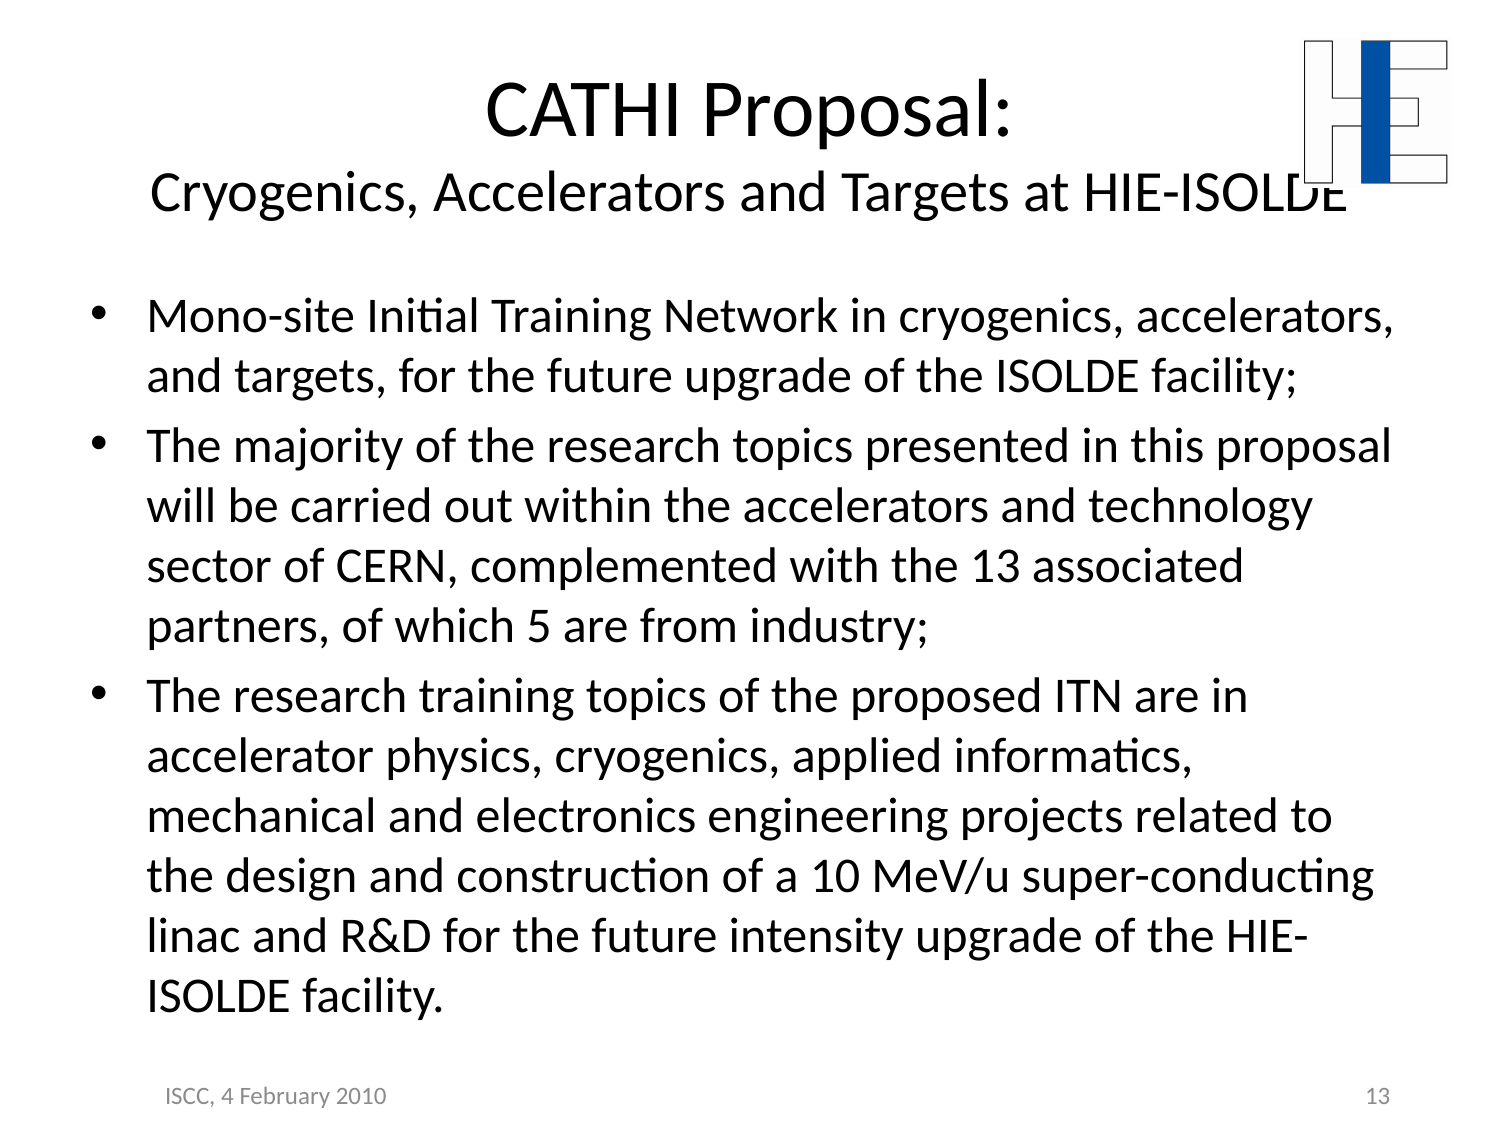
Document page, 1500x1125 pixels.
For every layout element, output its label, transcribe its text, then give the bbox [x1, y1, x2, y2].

footer ISCC, 4 February 2010 13 [0, 1065, 1500, 1125]
list Mono-site Initial Training Network in cryogenics, accelerators, and targets, for the future upgrade of the ISOLDE facility; The majority of the research topics presented in this proposal will be carried out within the accelerators and technology sector of CERN, complemented with the 13 associated partners, of which 5 are from industry; The research training topics of the proposed ITN are in accelerator physics, cryogenics, applied informatics, mechanical and electronics engineering projects related to the design and construction of a 10 MeV/u super-conducting linac and R&D for the future intensity upgrade of the HIE-ISOLDE facility. [75, 275, 1425, 1025]
picture [1299, 37, 1452, 188]
title CATHI Proposal: Cryogenics, Accelerators and Targets at HIE-ISOLDE [75, 45, 1425, 233]
